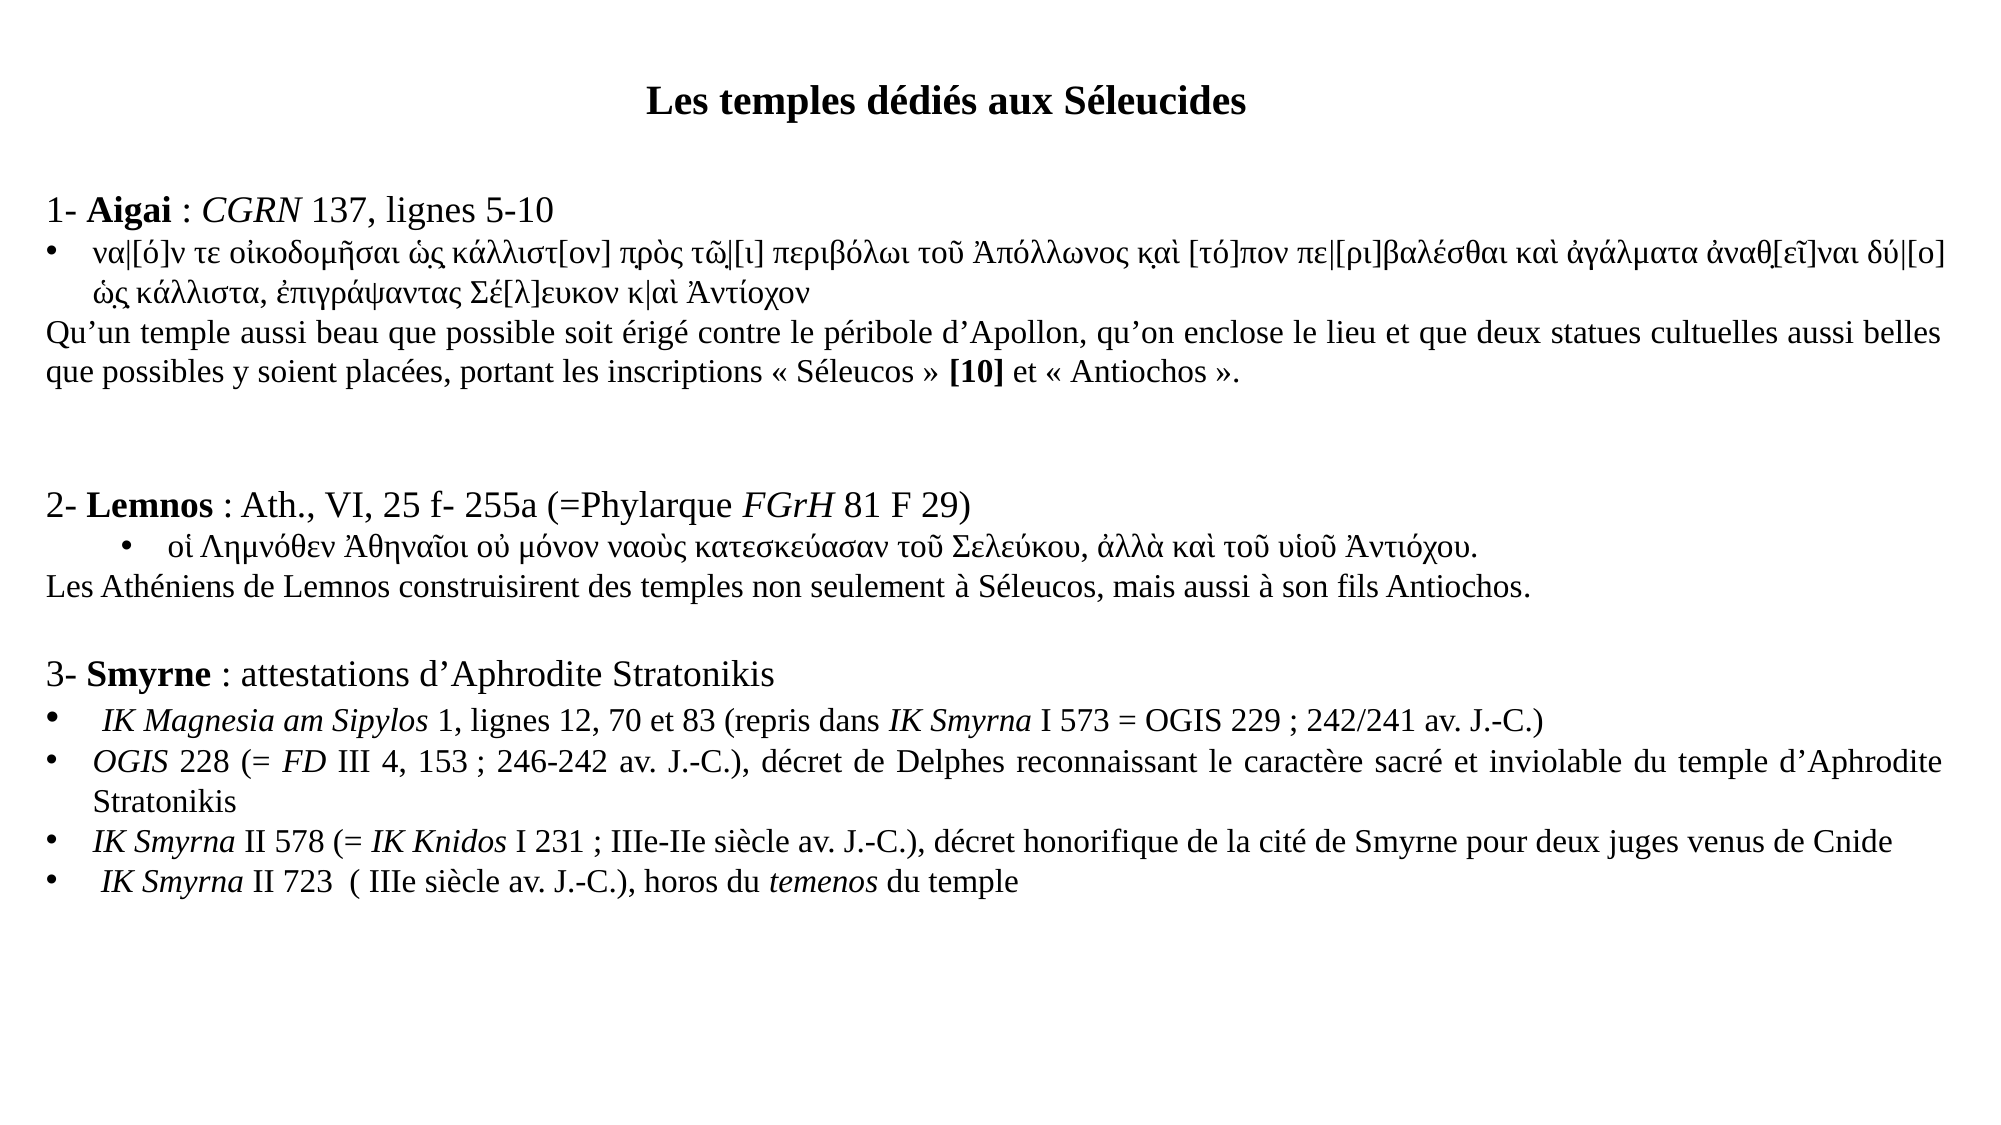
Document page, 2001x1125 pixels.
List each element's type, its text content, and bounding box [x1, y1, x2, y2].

text_box 1- Aigai : CGRN 137, lignes 5-10 να|[ό]ν τε οἰκοδομῆσαι ὡ̣ς̣ κάλλιστ[ον] π̣ρὸς τῶ̣|[ι] περιβόλωι τοῦ Ἀπόλλωνος κ̣̣αὶ [τό]πον πε|[ρι]βαλέσθαι καὶ ἀγάλματα ἀναθ̣[εῖ]ναι δύ|[ο] ὡ̣ς̣ κάλλιστα, ἐπιγράψαντας Σέ[λ]ευκον κ|αὶ Ἀντίοχον Qu’un temple aussi beau que possible soit érigé contre le péribole d’Apollon, qu’on enclose le lieu et que deux statues cultuelles aussi belles que possibles y soient placées, portant les inscriptions « Séleucos » [10] et « Antiochos ». 2- Lemnos : Ath., VI, 25 f- 255a (=Phylarque FGrH 81 F 29) οἱ Λημνόθεν Ἀθηναῖοι οὐ μόνον ναοὺς κατεσκεύασαν τοῦ Σελεύκου, ἀλλὰ καὶ τοῦ υἱοῦ Ἀντιόχου. Les Athéniens de Lemnos construisirent des temples non seulement à Séleucos, mais aussi à son fils Antiochos. 3- Smyrne : attestations d’Aphrodite Stratonikis IK Magnesia am Sipylos 1, lignes 12, 70 et 83 (repris dans IK Smyrna I 573 = OGIS 229 ; 242/241 av. J.-C.) OGIS 228 (= FD III 4, 153 ; 246-242 av. J.-C.), décret de Delphes reconnaissant le caractère sacré et inviolable du temple d’Aphrodite Stratonikis IK Smyrna II 578 (= IK Knidos I 231 ; IIIe-IIe siècle av. J.-C.), décret honorifique de la cité de Smyrne pour deux juges venus de Cnide IK Smyrna II 723 ( IIIe siècle av. J.-C.), horos du temenos du temple [31, 177, 1961, 997]
text_box Les temples dédiés aux Séleucides [631, 65, 1262, 130]
